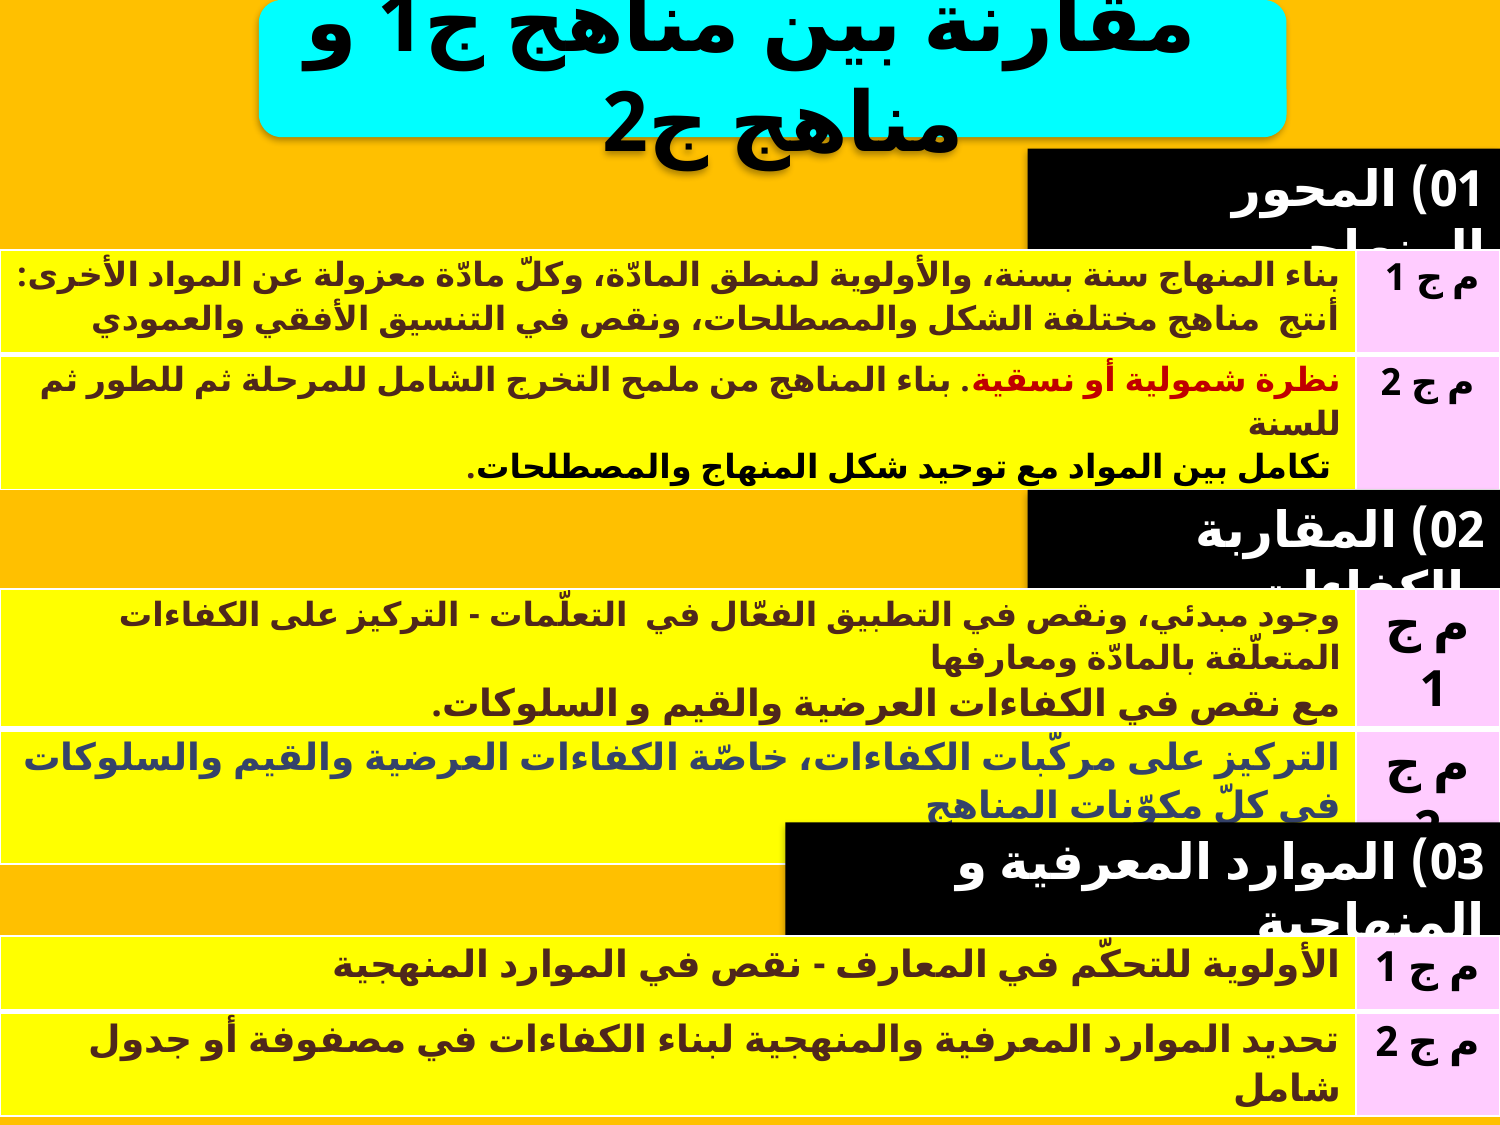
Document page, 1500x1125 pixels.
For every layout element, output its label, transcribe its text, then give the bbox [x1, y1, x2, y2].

table_header وجود مبدئي، ونقص في التطبيق الفعّال في التعلّمات - التركيز على الكفاءات المتعلّقة بالمادّة ومعارفها مع نقص في الكفاءات العرضية والقيم و السلوكات. [1, 590, 1355, 726]
table_header م ج 1 [1357, 937, 1499, 1009]
text_box مقارنة بين مناهج ج1 و مناهج ج2 [256, 0, 1289, 140]
table_cell م ج 2 [1357, 1014, 1499, 1115]
table_header م ج 1 [1357, 590, 1499, 726]
text_box 03) الموارد المعرفية و المنهاجية [785, 822, 1500, 935]
table_header الأولوية للتحكّم في المعارف - نقص في الموارد المنهجية [1, 937, 1355, 1009]
table_cell م ج 2 [1357, 732, 1499, 822]
table_cell تحديد الموارد المعرفية والمنهجية لبناء الكفاءات في مصفوفة أو جدول شامل [1, 1014, 1355, 1115]
table_header م ج 1 [1357, 251, 1499, 352]
table_cell م ج 2 [1357, 357, 1499, 489]
table_cell نظرة شمولية أو نسقية. بناء المناهج من ملمح التخرج الشامل للمرحلة ثم للطور ثم للسنة تكامل بين المواد مع توحيد شكل المنهاج والمصطلحات. [1, 357, 1355, 489]
table_header بناء المنهاج سنة بسنة، والأولوية لمنطق المادّة، وكلّ مادّة معزولة عن المواد الأخرى: أنتج مناهج مختلفة الشكل والمصطلحات، ونقص في التنسيق الأفقي والعمودي [1, 251, 1355, 352]
table_cell التركيز على مركّبات الكفاءات، خاصّة الكفاءات العرضية والقيم والسلوكات في كلّ مكوّنات المناهج [1, 732, 1355, 863]
text_box 01) المحور المنهاجي [1027, 148, 1500, 249]
text_box 02) المقاربة بالكفاءات [1027, 489, 1500, 588]
